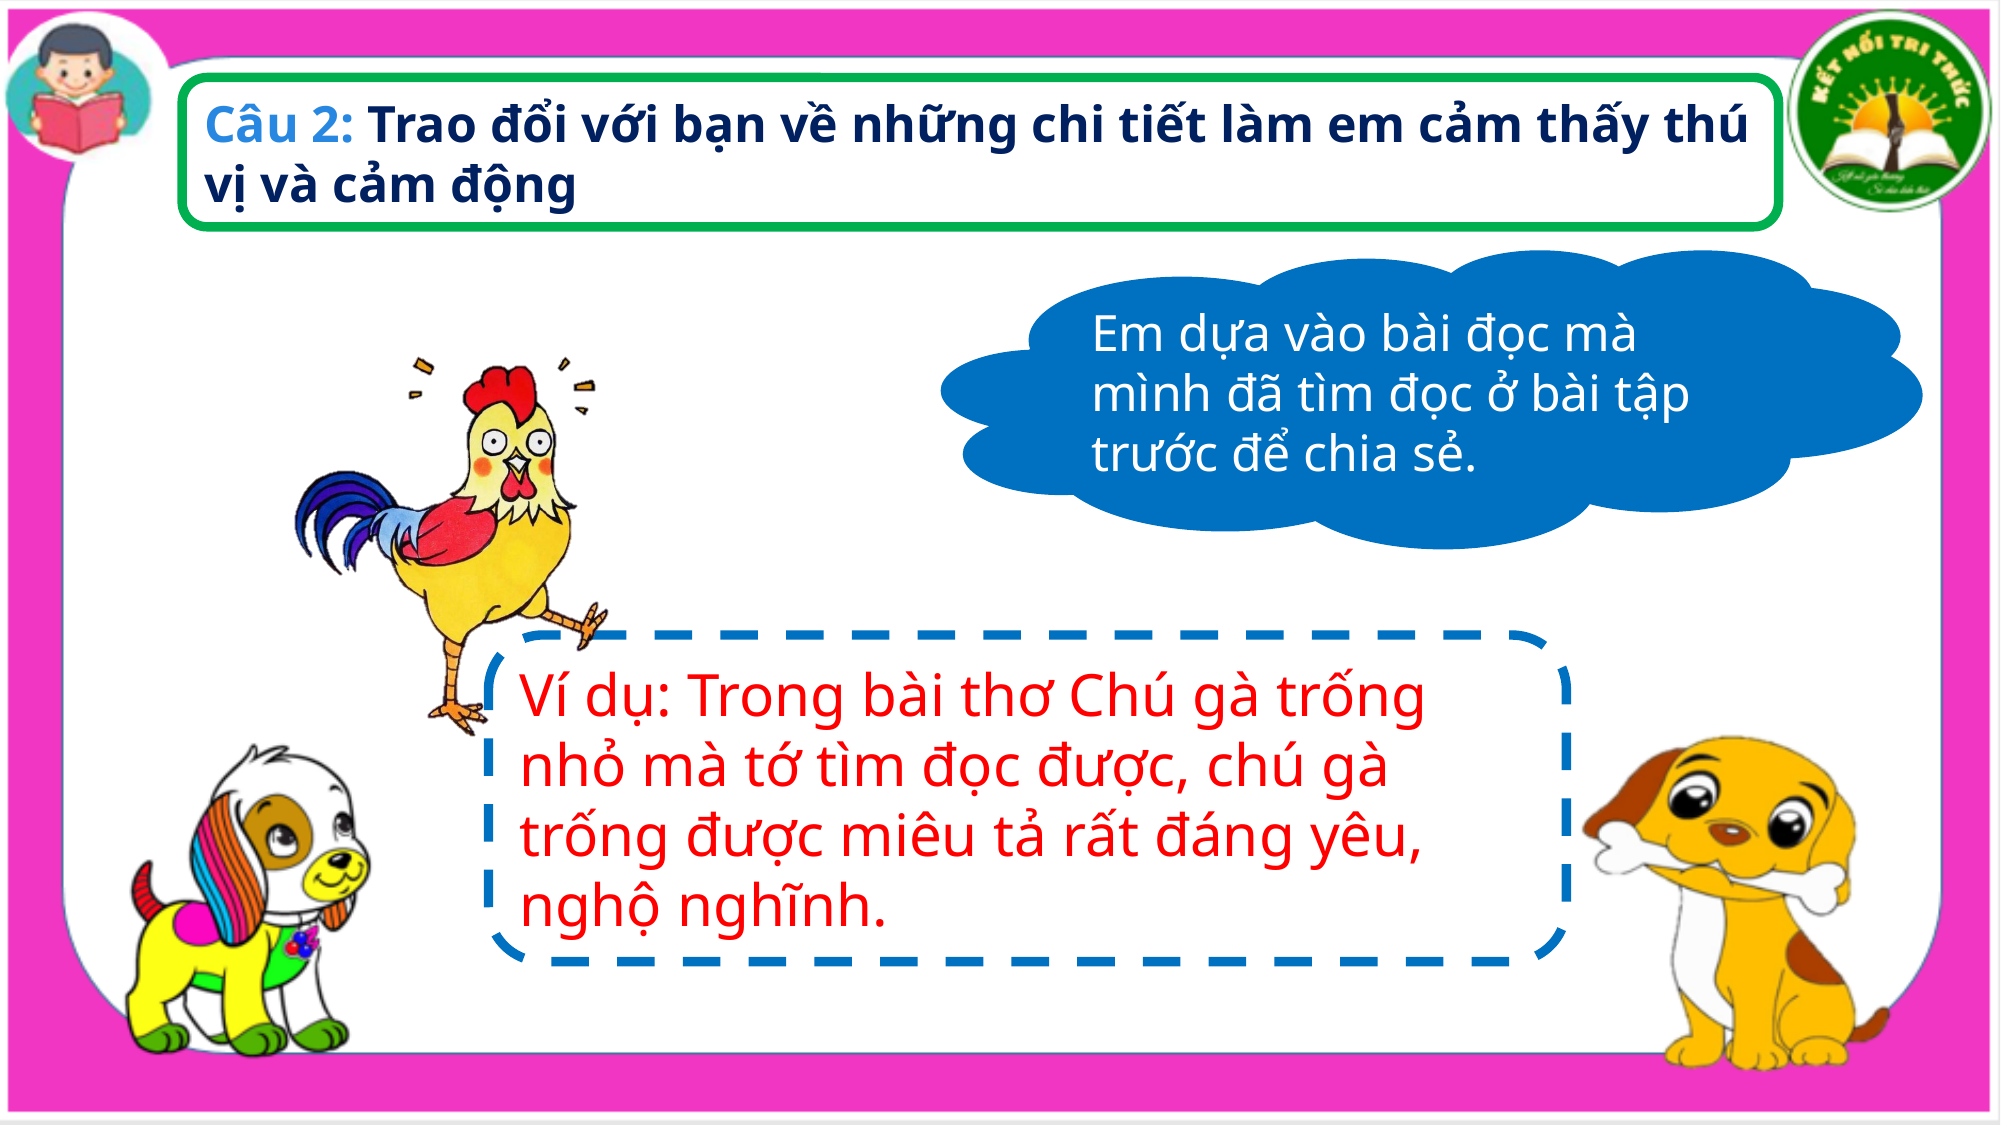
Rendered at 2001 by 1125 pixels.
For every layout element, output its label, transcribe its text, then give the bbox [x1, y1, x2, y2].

text_box Câu 2: Trao đổi với bạn về những chi tiết làm em cảm thấy thú vị và cảm động [182, 77, 1779, 227]
text_box Ví dụ: Trong bài thơ Chú gà trống nhỏ mà tớ tìm đọc được, chú gà trống được miêu tả rất đáng yêu, nghộ nghĩnh. [488, 634, 1567, 962]
text_box Em dựa vào bài đọc mà mình đã tìm đọc ở bài tập trước để chia sẻ. [940, 250, 1923, 550]
picture [0, 0, 2001, 1125]
